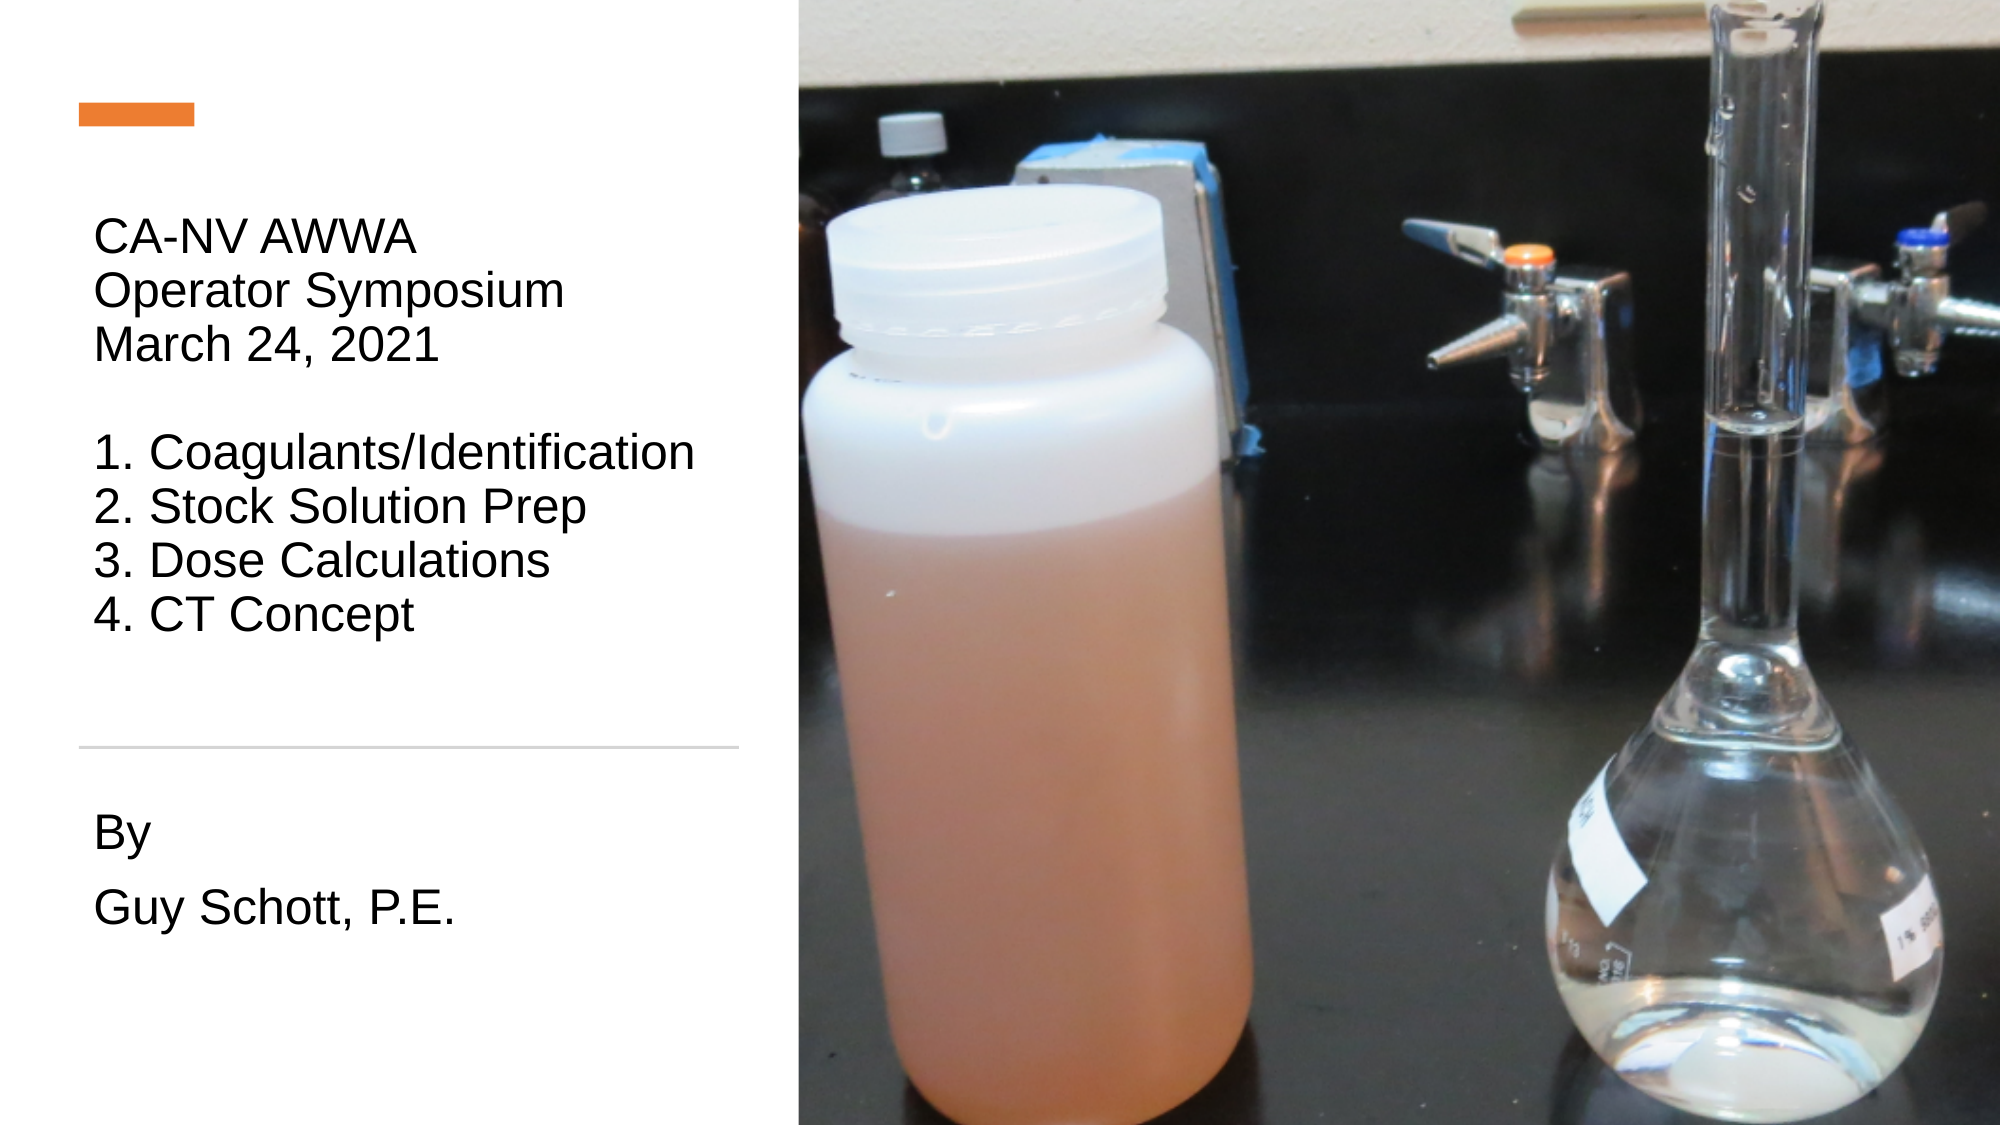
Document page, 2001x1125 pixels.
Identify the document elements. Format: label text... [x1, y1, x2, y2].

subtitle By Guy Schott, P.E. [78, 799, 739, 998]
picture [798, 0, 2000, 1125]
text_box [0, 0, 798, 1125]
text_box [78, 102, 195, 128]
text_box [78, 745, 740, 750]
title CA-NV AWWA Operator Symposium March 24, 2021 1. Coagulants/Identification 2. Stock Solution Prep 3. Dose Calculations 4. CT Concept [78, 184, 739, 710]
